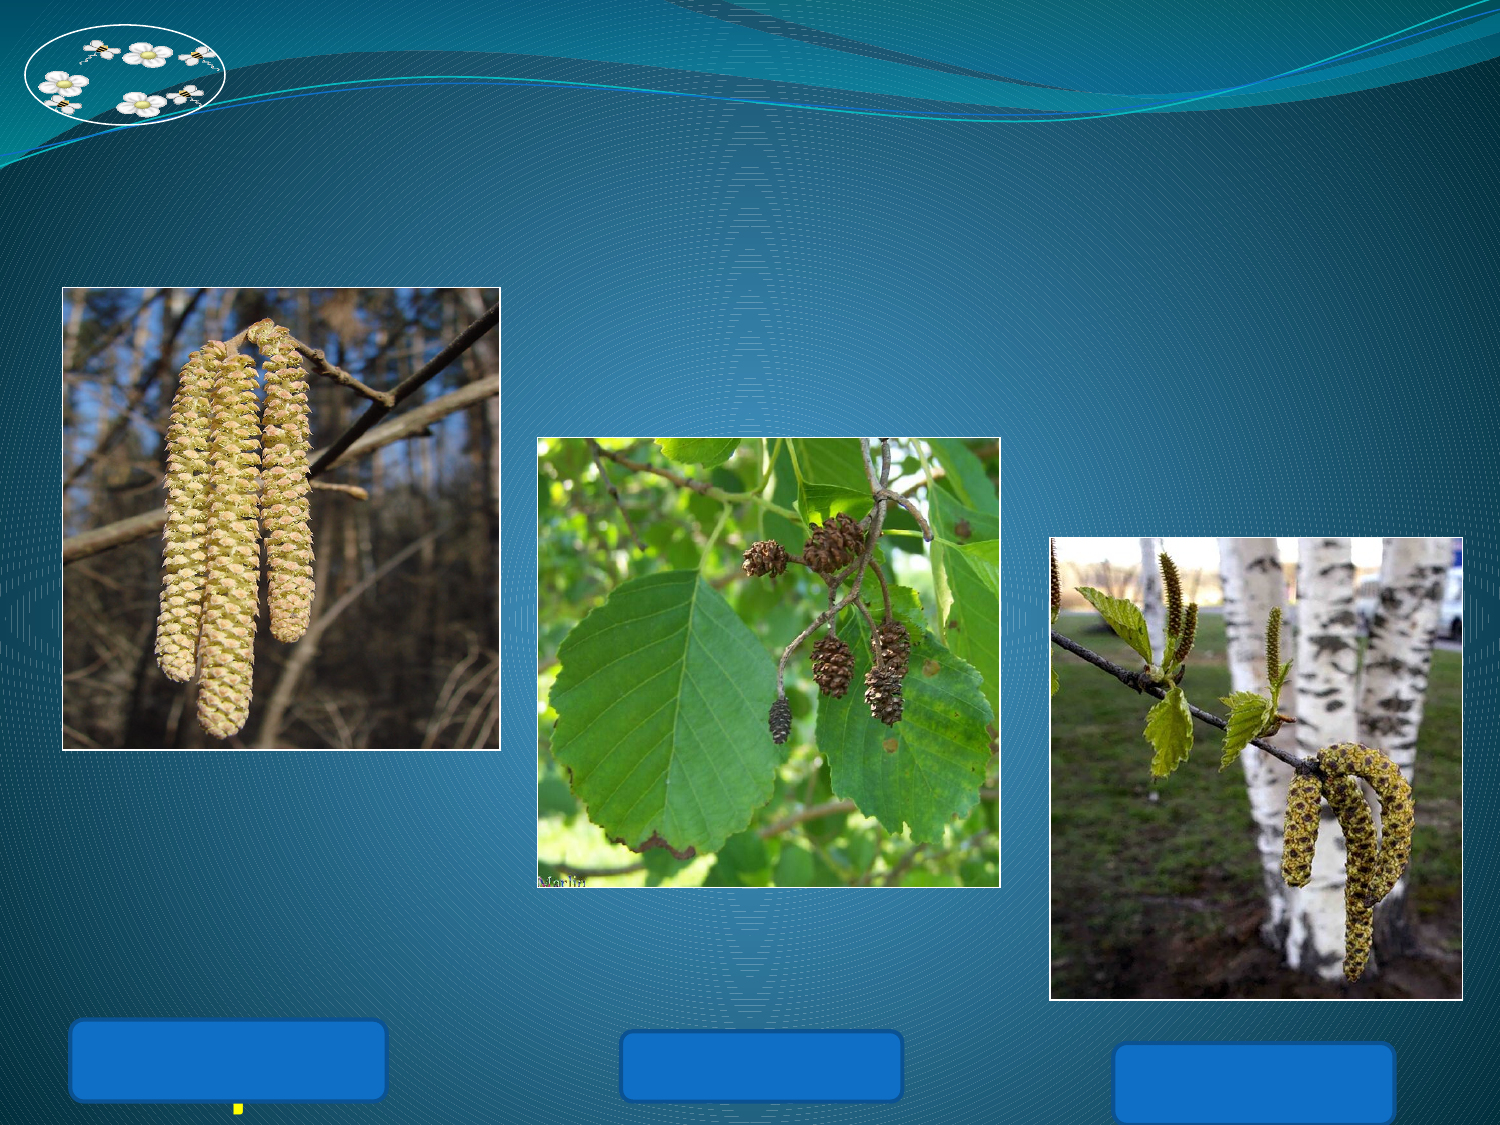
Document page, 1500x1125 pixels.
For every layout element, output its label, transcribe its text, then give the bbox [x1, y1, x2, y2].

text_box [618, 1029, 905, 1104]
text_box [1111, 1040, 1397, 1125]
title Ліщина Вільха Береза [0, 224, 1477, 1125]
text_box [24, 24, 226, 125]
text_box [68, 1017, 389, 1104]
